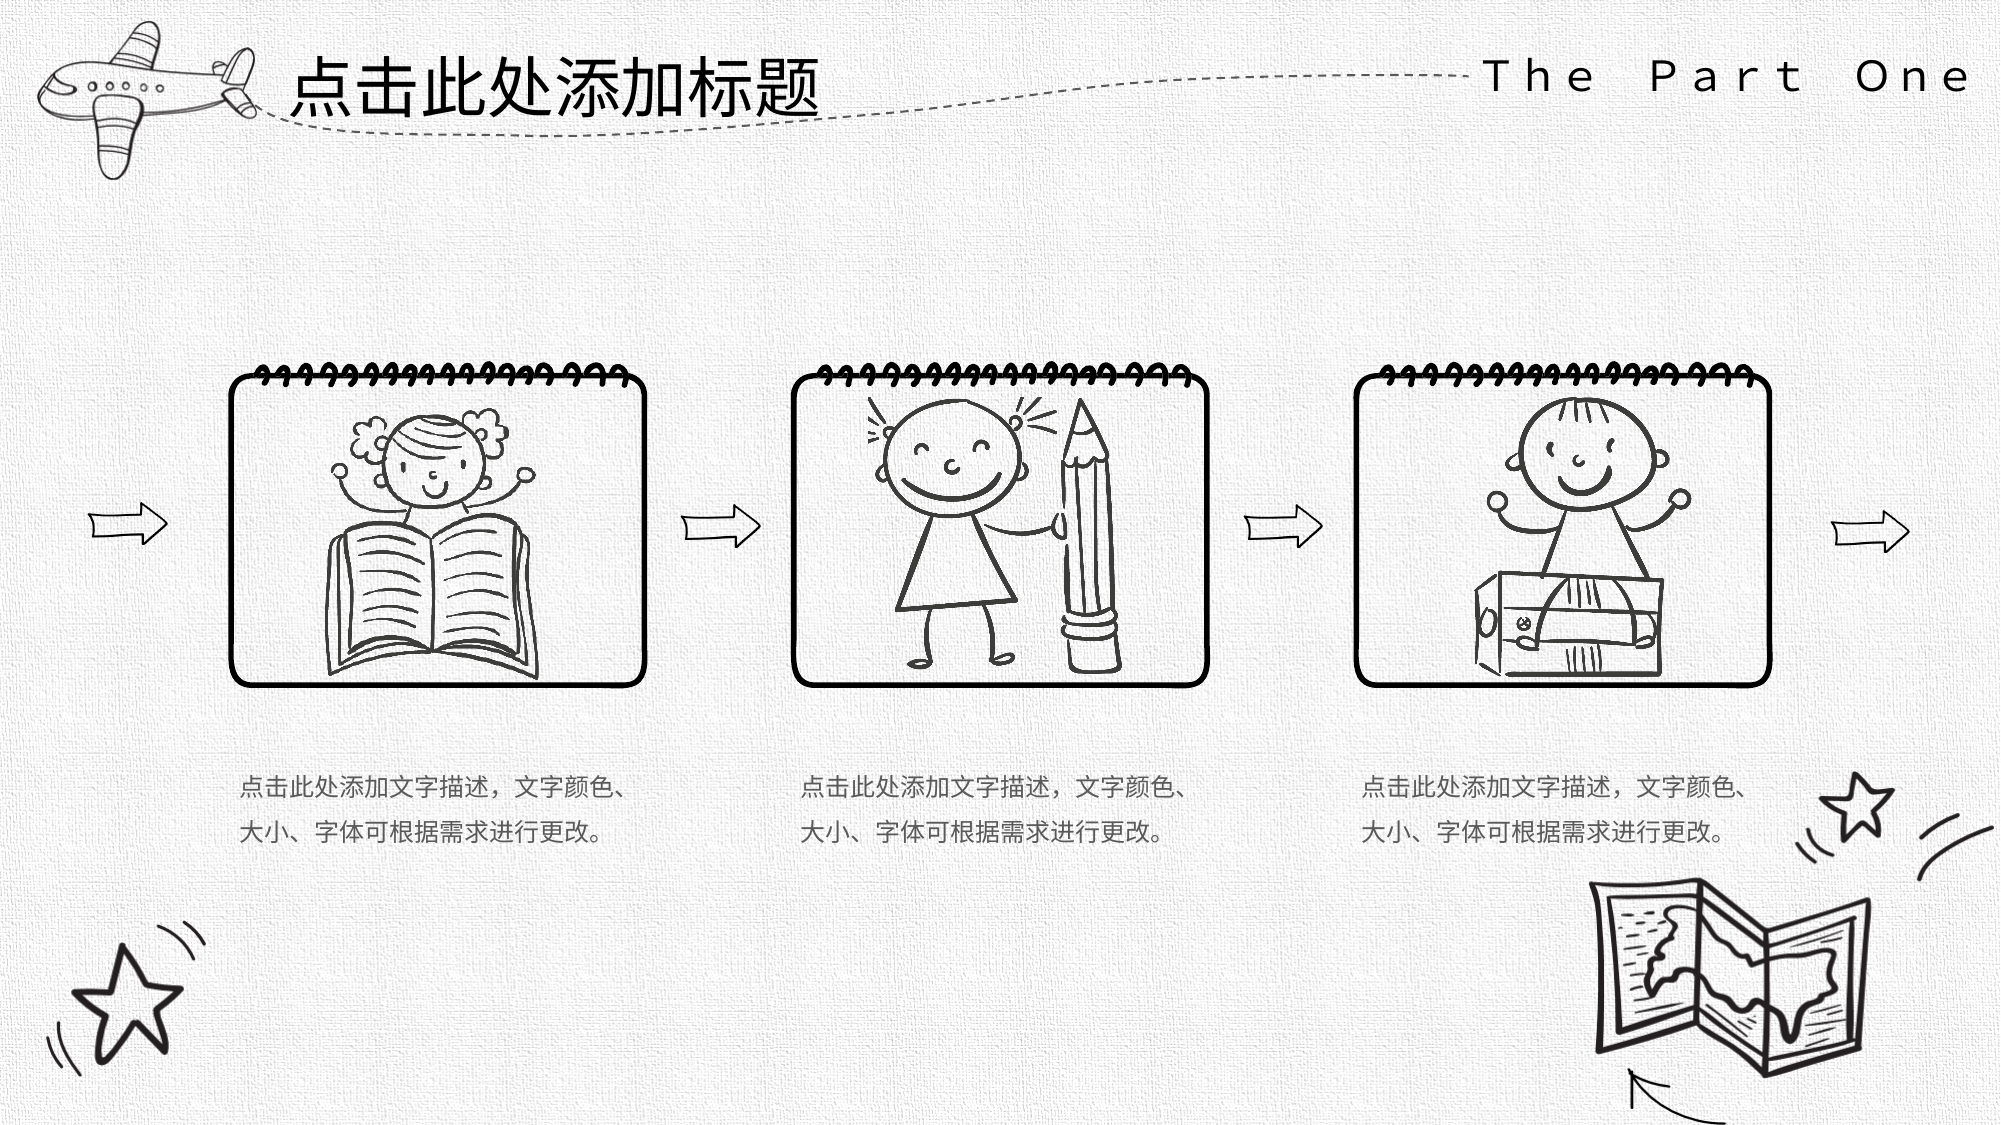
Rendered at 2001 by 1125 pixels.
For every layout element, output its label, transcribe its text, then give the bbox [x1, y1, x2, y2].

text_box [227, 357, 651, 710]
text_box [37, 21, 2000, 180]
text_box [790, 357, 1214, 704]
text_box 点击此处添加文字描述，文字颜色、大小、字体可根据需求进行更改。 [225, 749, 644, 854]
text_box 点击此处添加文字描述，文字颜色、大小、字体可根据需求进行更改。 [1346, 749, 1765, 854]
text_box 点击此处添加文字描述，文字颜色、大小、字体可根据需求进行更改。 [785, 749, 1204, 854]
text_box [1352, 357, 1776, 704]
picture [0, 0, 2001, 1125]
